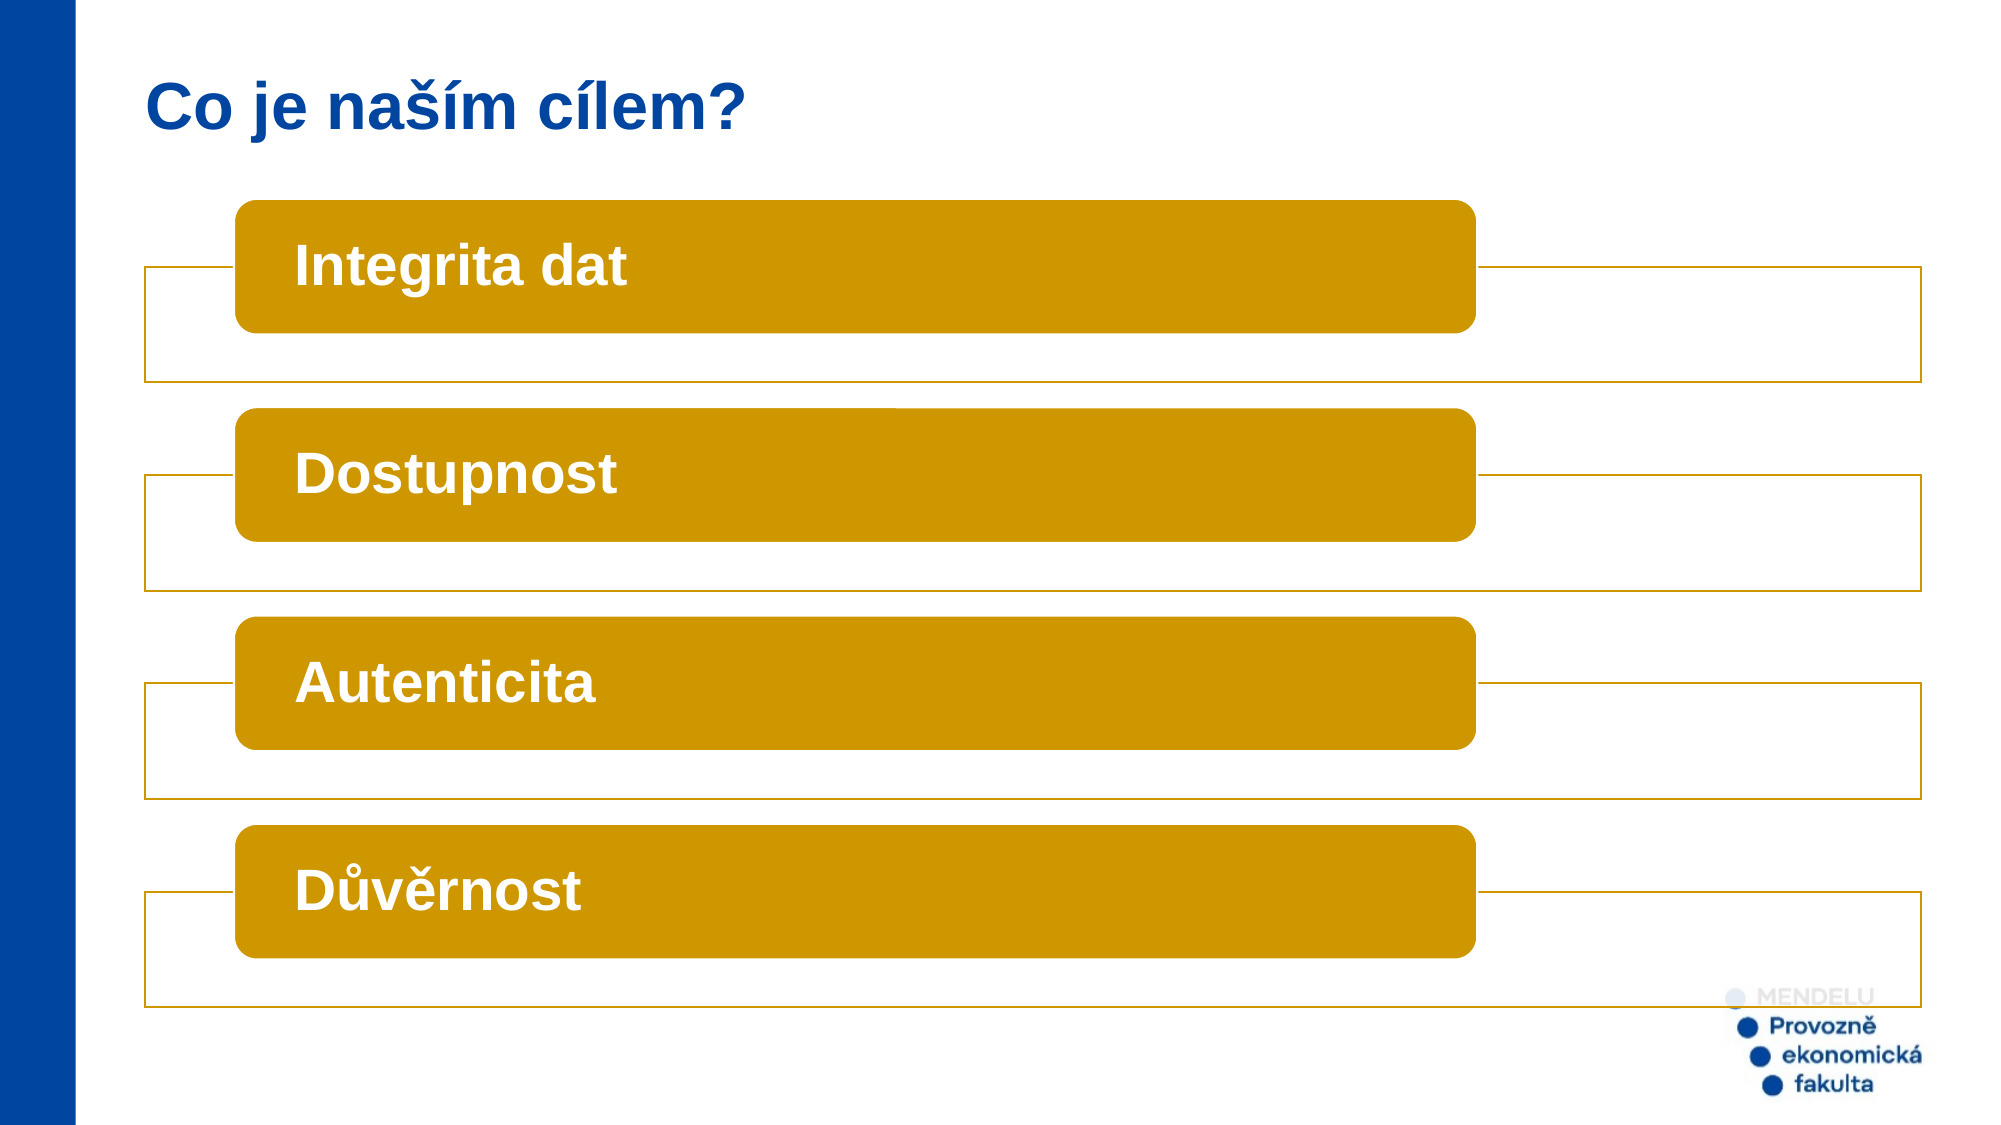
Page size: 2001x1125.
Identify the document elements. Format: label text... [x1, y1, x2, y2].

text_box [145, 191, 1922, 1015]
picture [1705, 968, 1942, 1117]
list Co je naším cílem? [145, 68, 1922, 171]
